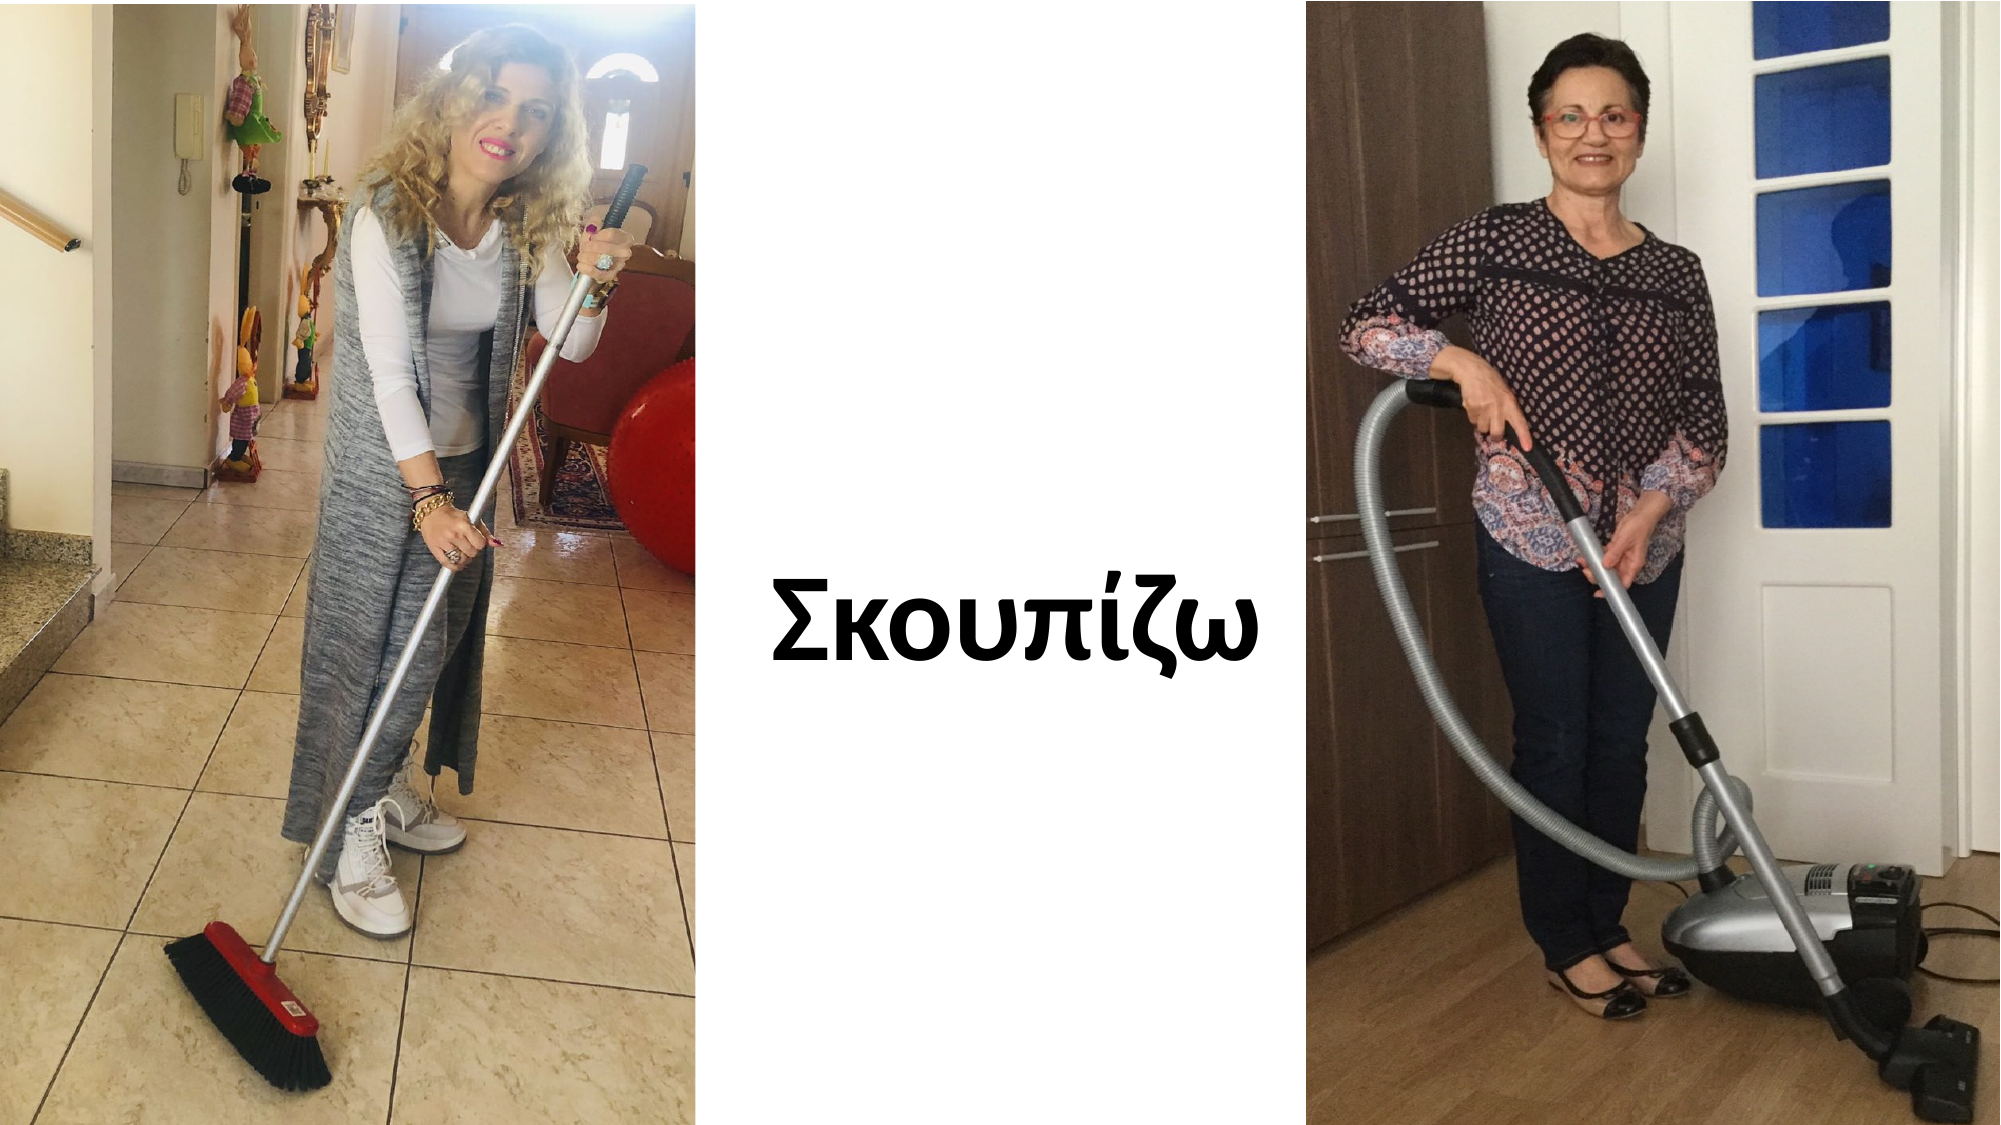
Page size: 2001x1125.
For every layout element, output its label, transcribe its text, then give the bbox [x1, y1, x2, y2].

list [0, 4, 696, 1125]
text_box Σκουπίζω [756, 527, 1306, 693]
picture [1306, 1, 2000, 1125]
